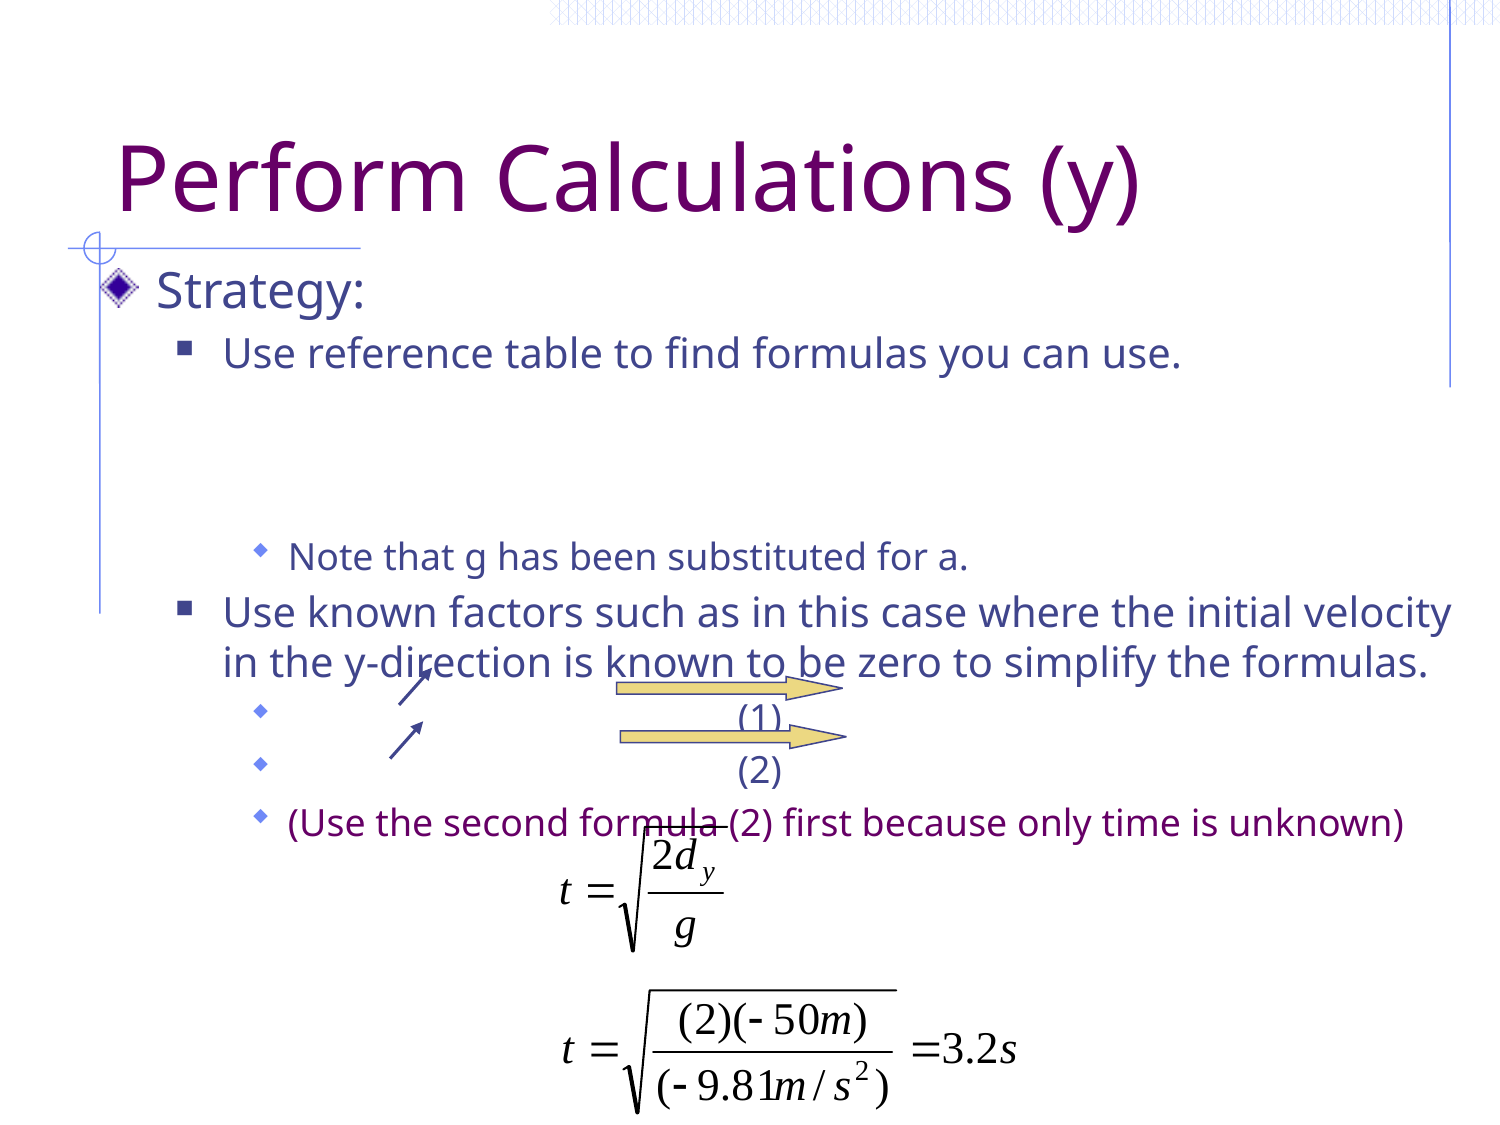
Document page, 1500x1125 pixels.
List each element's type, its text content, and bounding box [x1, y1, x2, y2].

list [552, 815, 738, 965]
text_box [616, 676, 843, 700]
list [555, 980, 1027, 1125]
text_box [398, 667, 433, 706]
title Perform Calculations (y) [99, 50, 1375, 238]
picture [100, 268, 139, 308]
text_box [620, 725, 847, 749]
text_box [390, 721, 424, 759]
